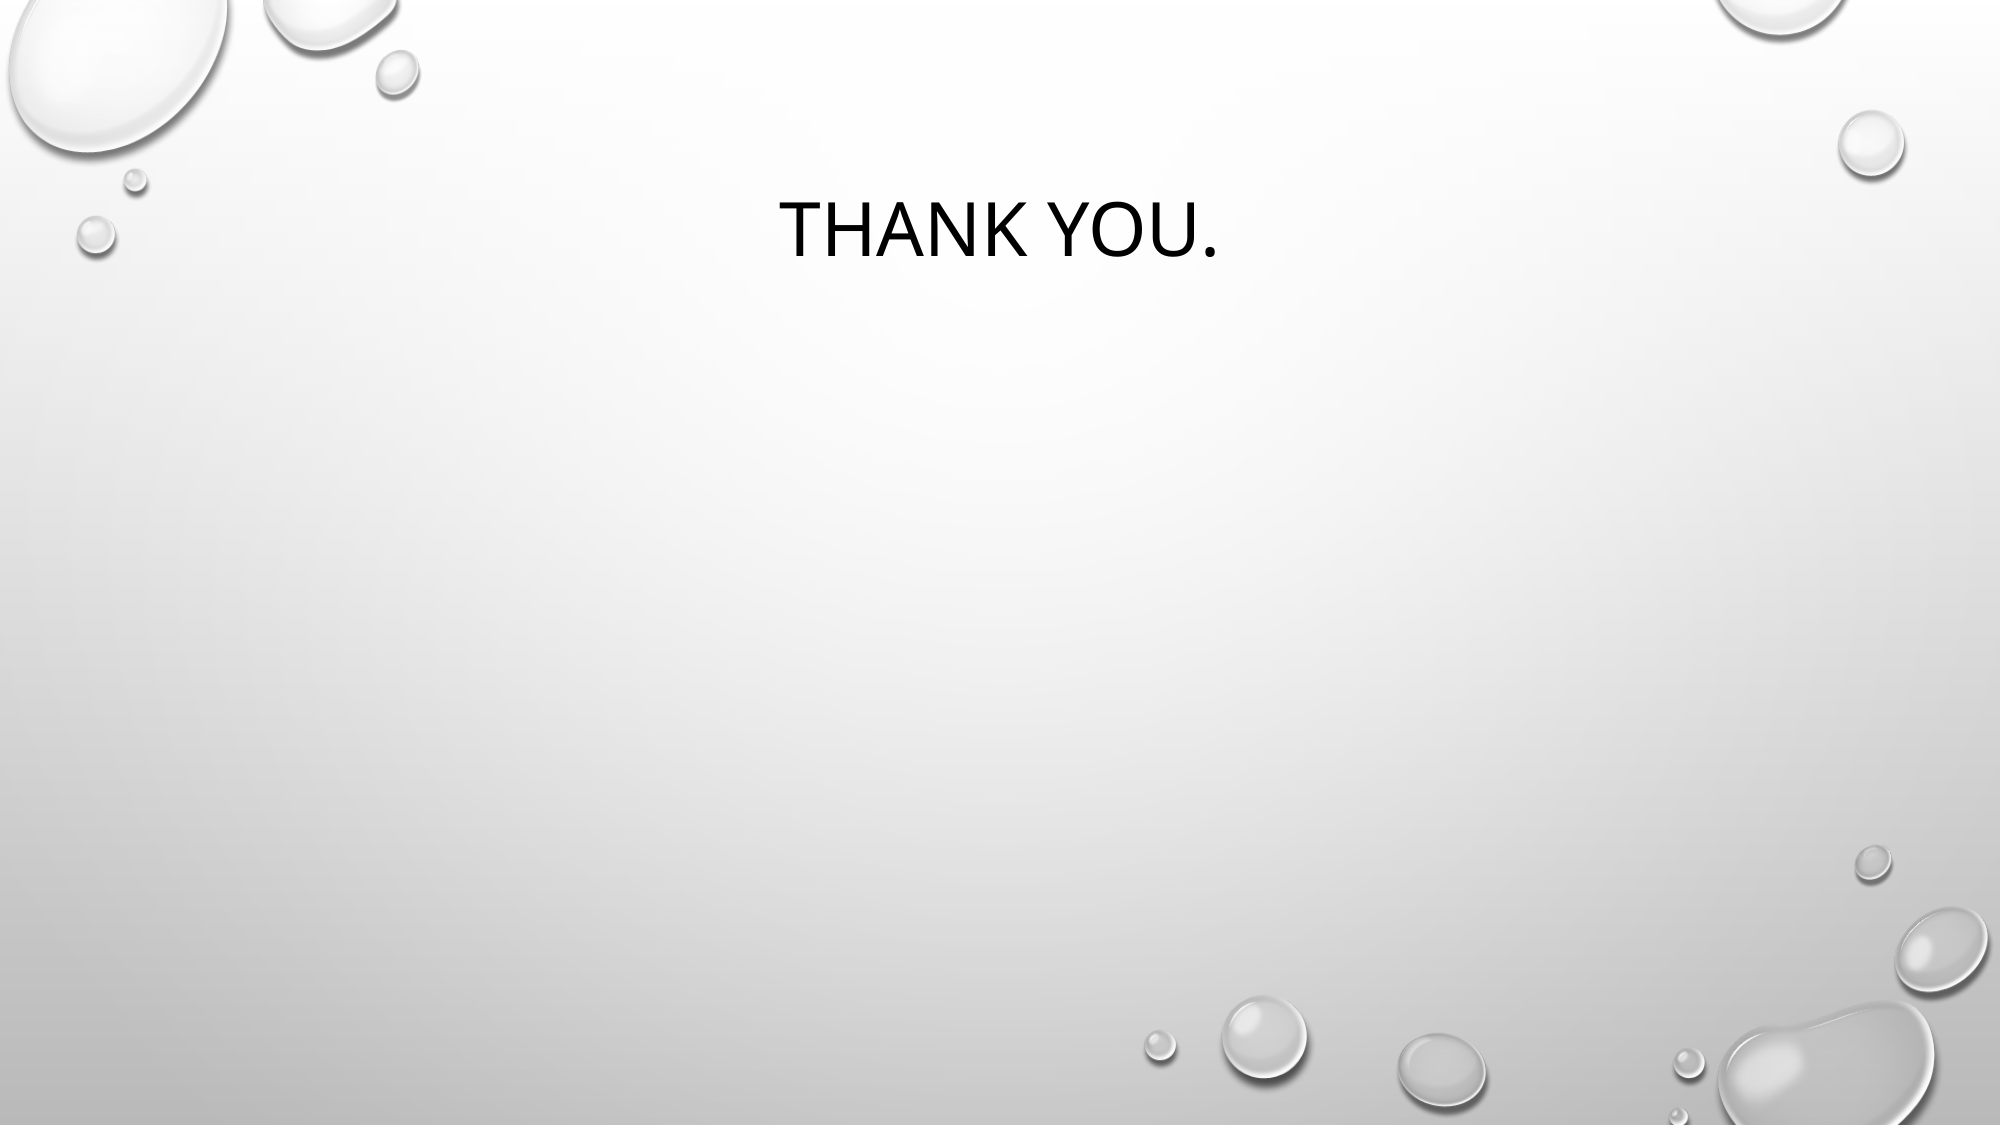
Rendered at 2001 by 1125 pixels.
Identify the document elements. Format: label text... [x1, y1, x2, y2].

picture [0, 0, 2000, 1125]
title Thank you. [149, 101, 1851, 364]
